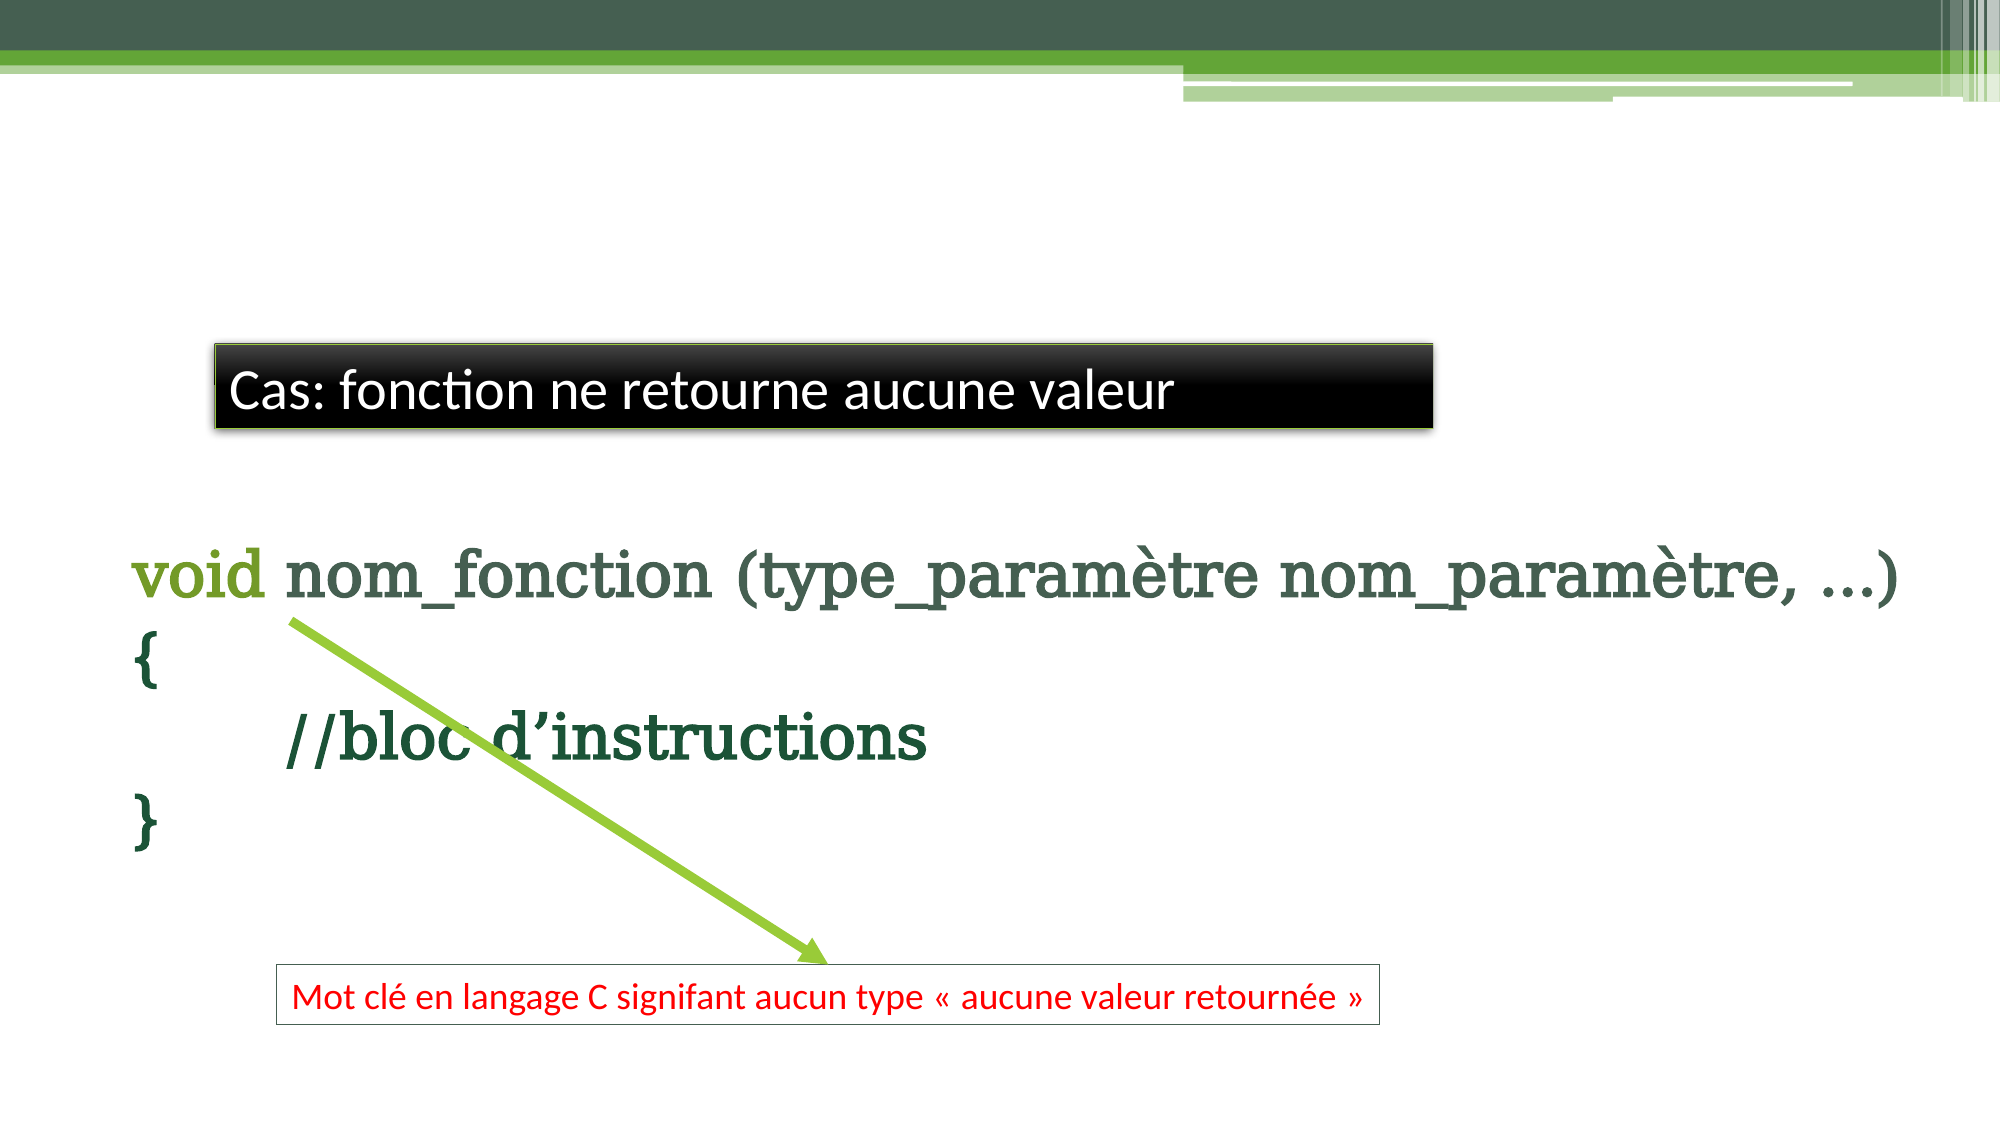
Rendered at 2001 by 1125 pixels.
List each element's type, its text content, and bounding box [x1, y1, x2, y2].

text_box Mot clé en langage C signifant aucun type « aucune valeur retournée » [276, 964, 1380, 1025]
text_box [290, 620, 829, 965]
text_box void nom_fonction (type_paramètre nom_paramètre, …) { //bloc d’instructions } [99, 526, 1950, 757]
text_box Cas: fonction ne retourne aucune valeur [214, 343, 1434, 429]
